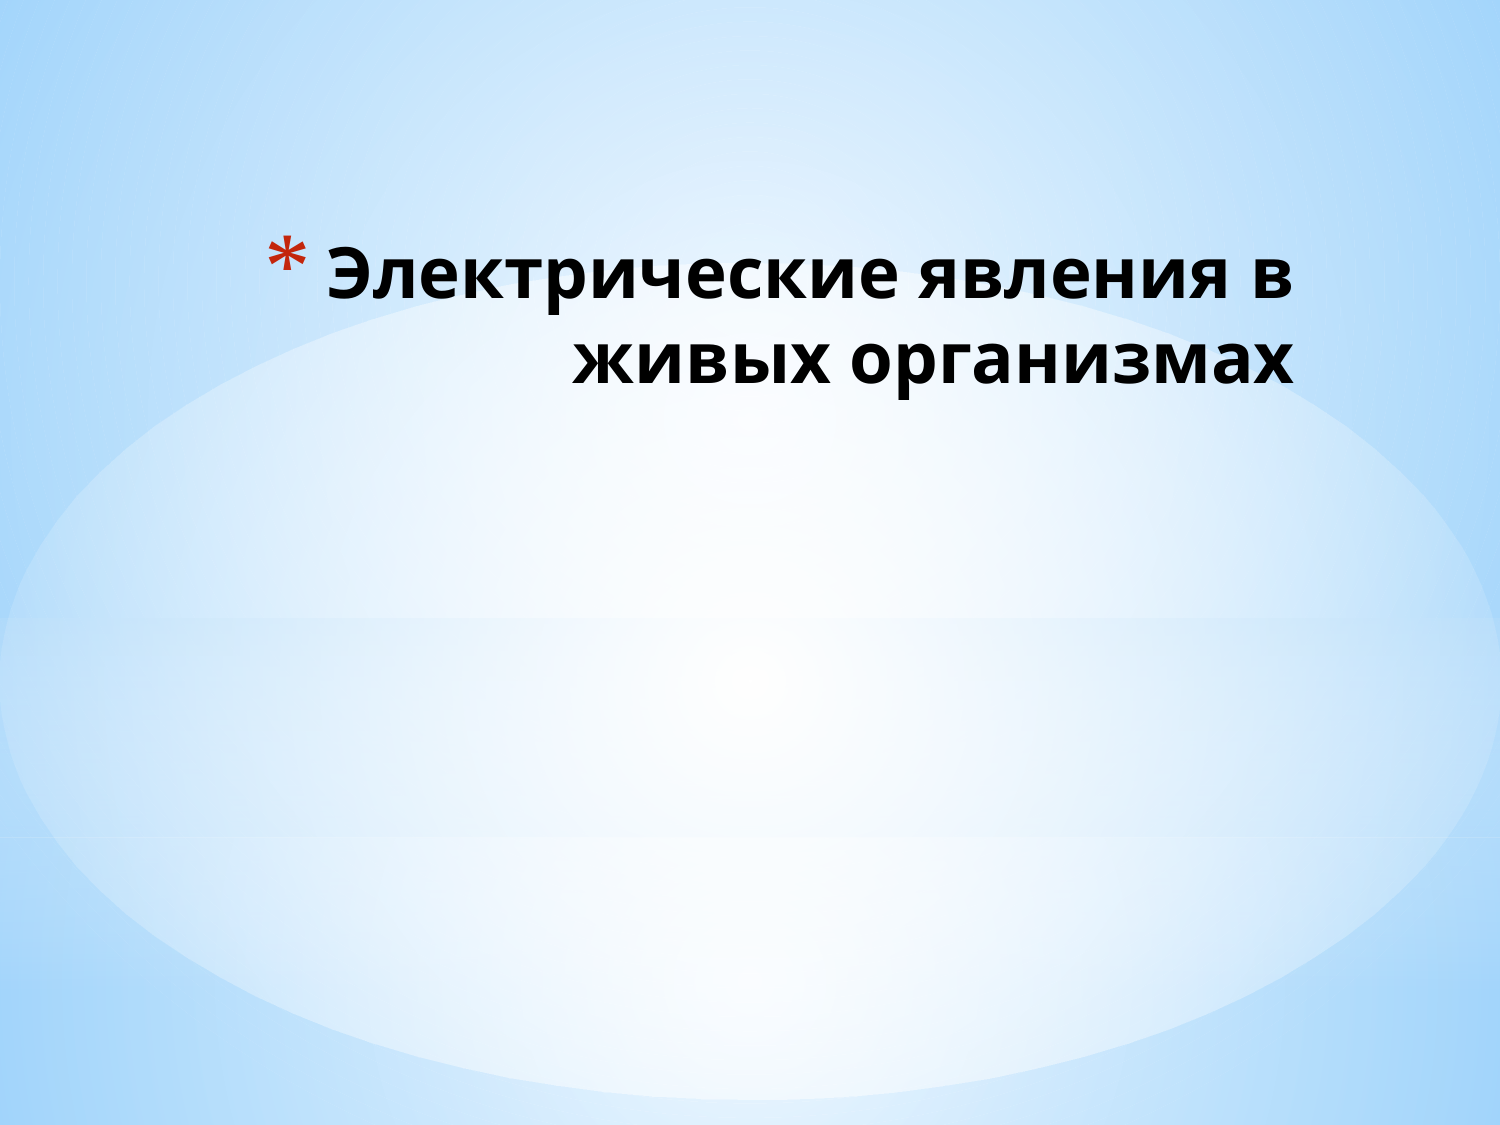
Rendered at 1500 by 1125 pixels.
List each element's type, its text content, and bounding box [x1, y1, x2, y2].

title Электрические явления в живых организмах [242, 219, 1311, 408]
